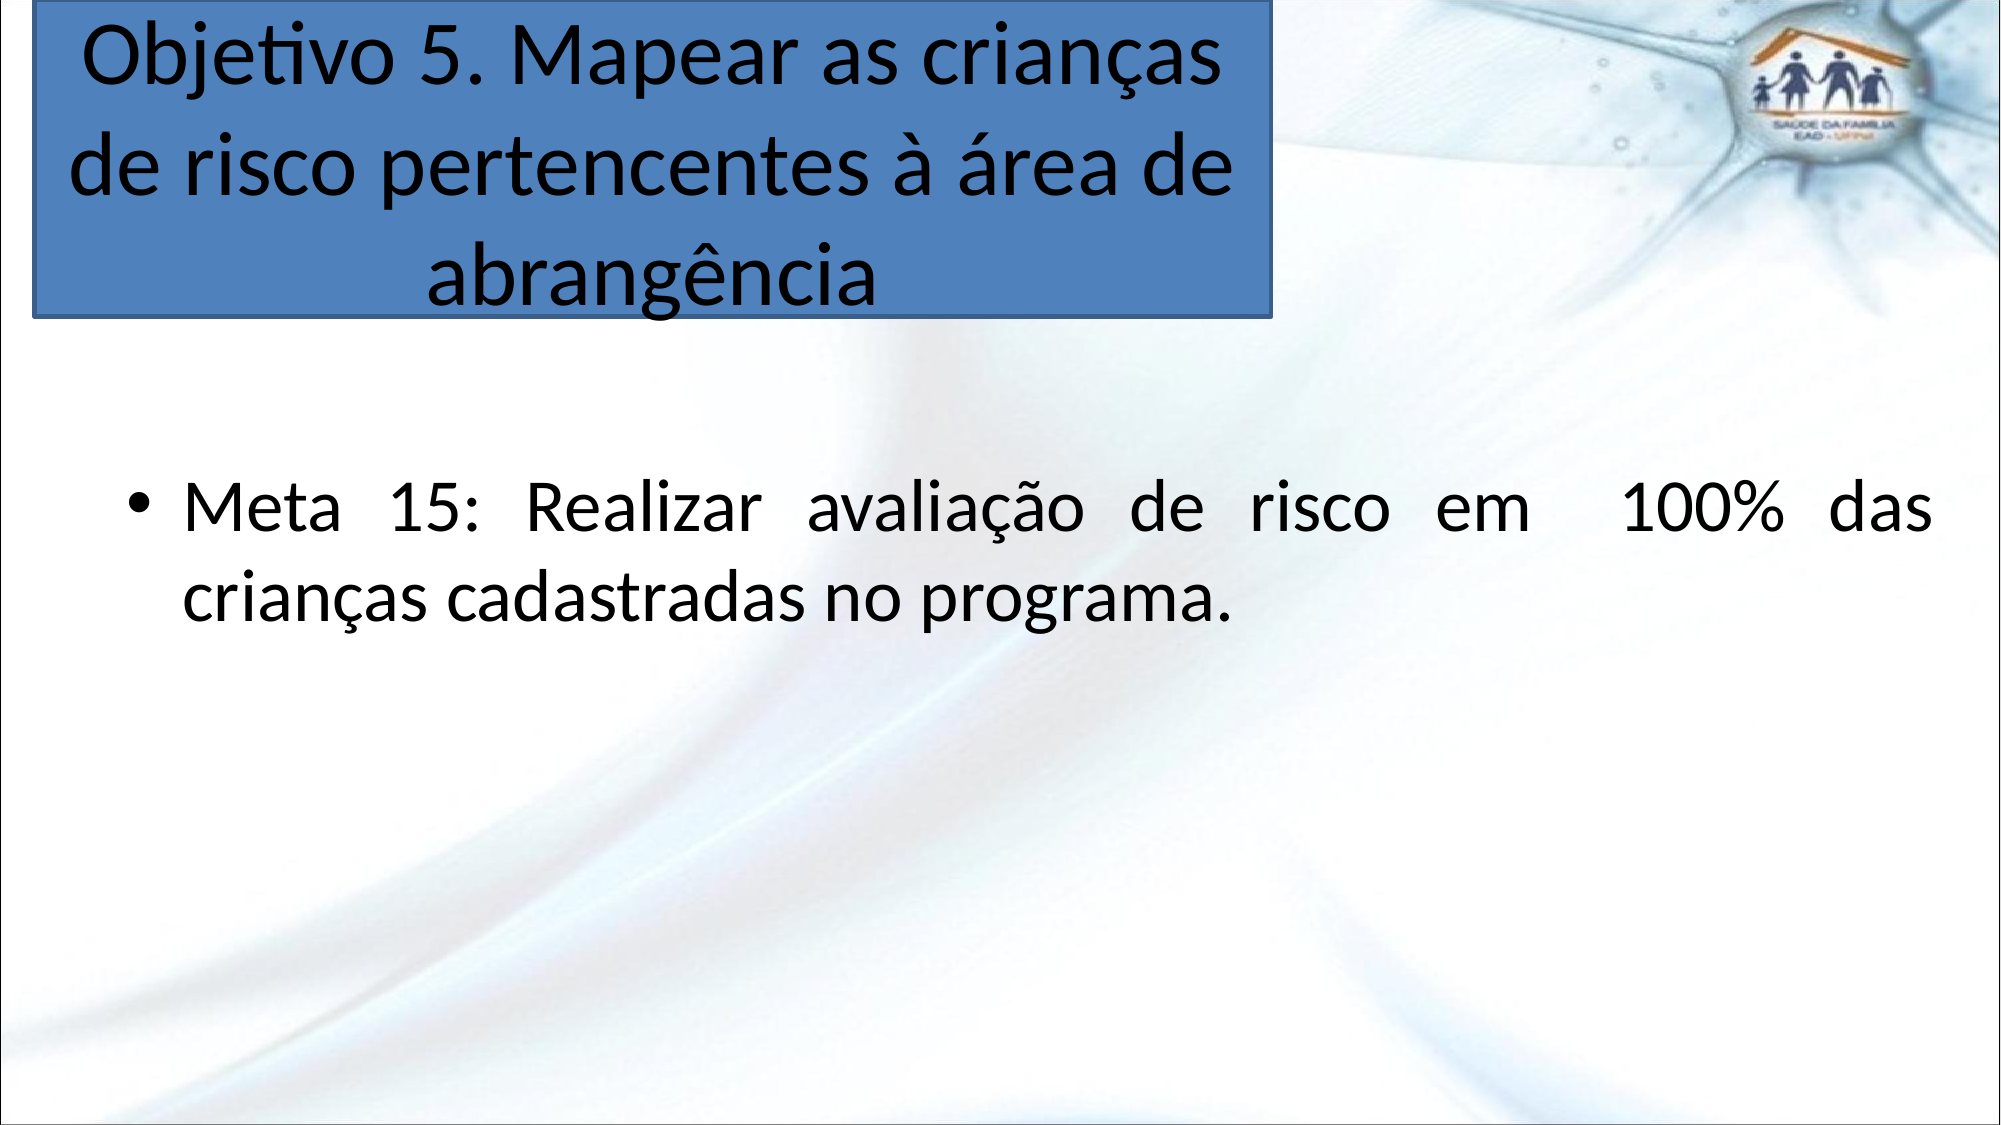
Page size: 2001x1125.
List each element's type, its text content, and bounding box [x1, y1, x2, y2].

picture [0, 0, 2001, 1125]
title Objetivo 5. Mapear as crianças de risco pertencentes à área de abrangência [32, 0, 1273, 319]
list Meta 15: Realizar avaliação de risco em 100% das crianças cadastradas no programa. [111, 354, 1950, 992]
